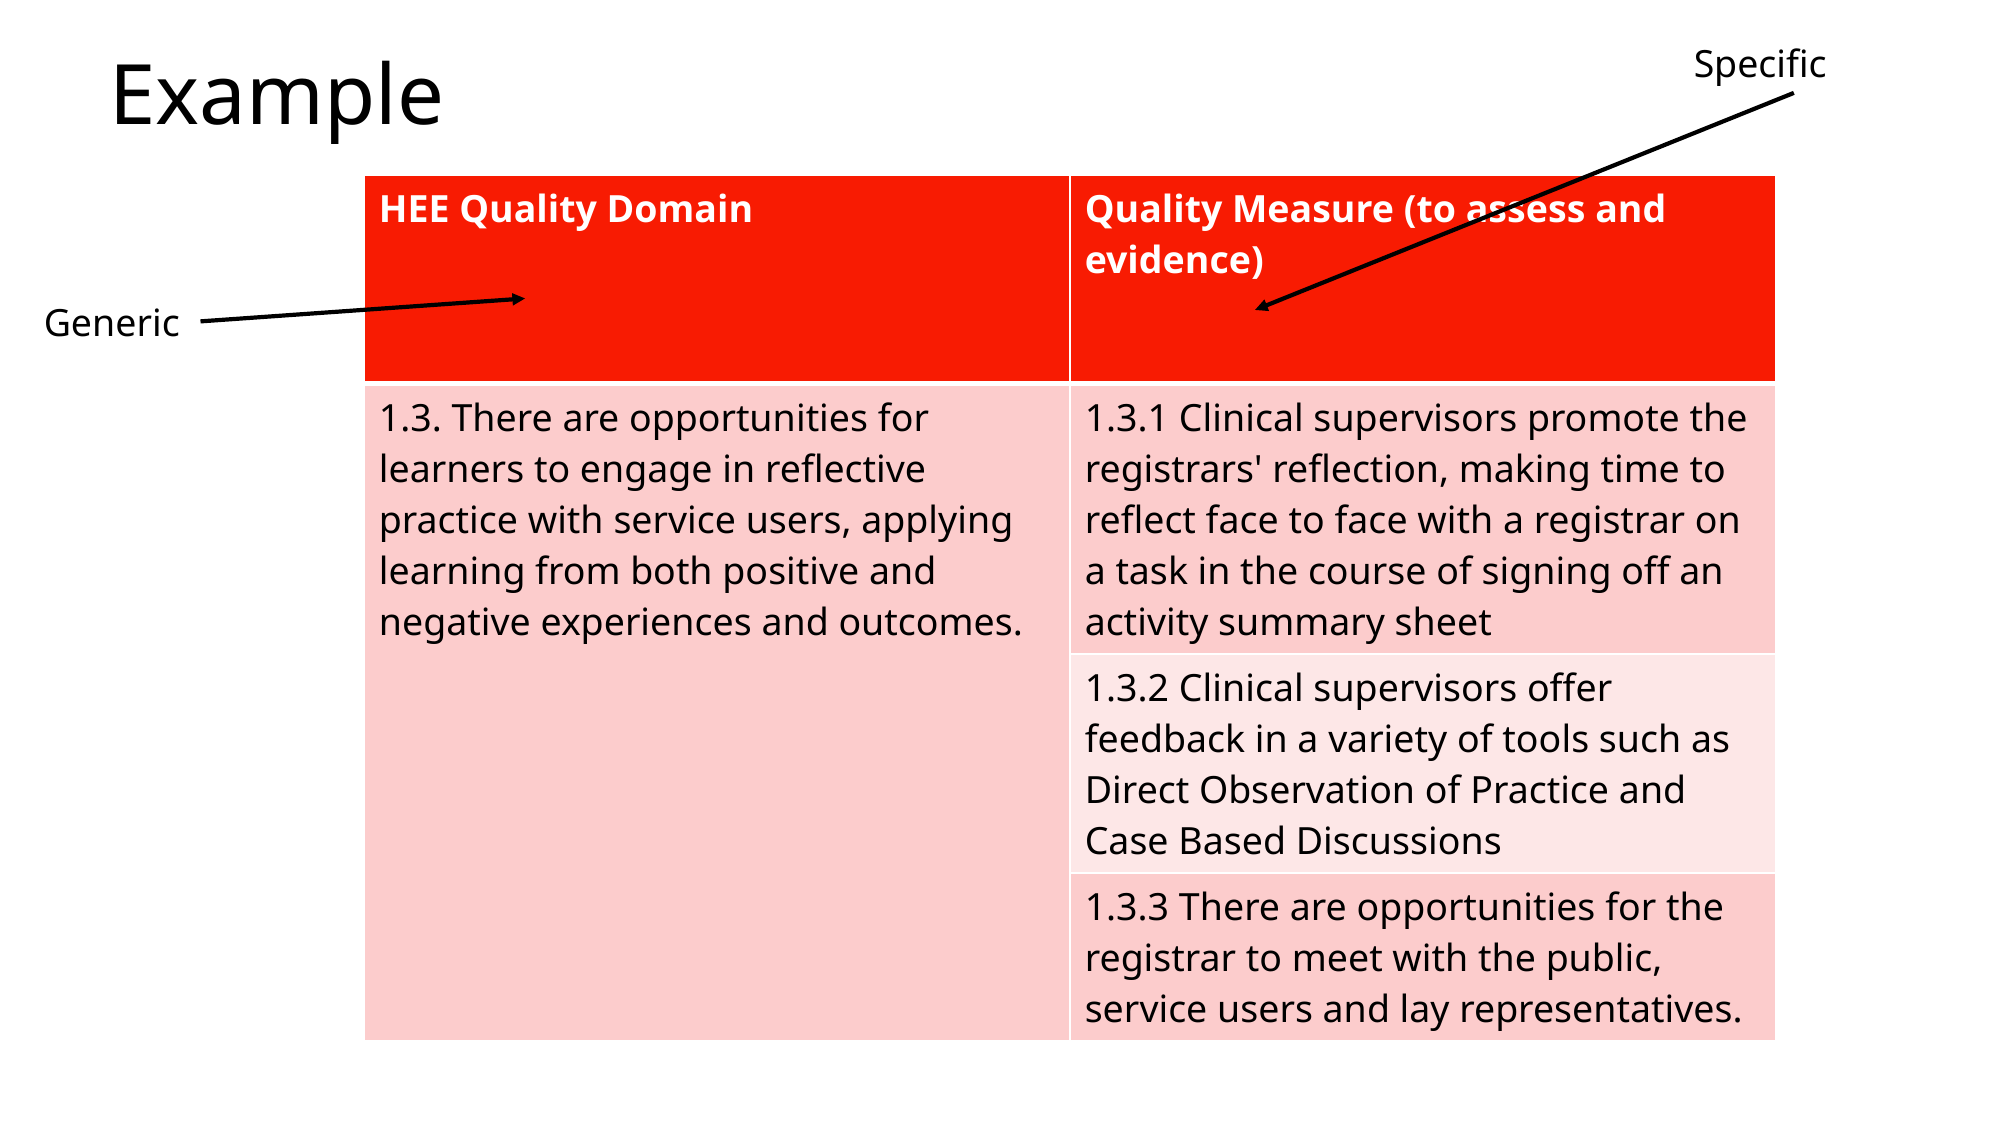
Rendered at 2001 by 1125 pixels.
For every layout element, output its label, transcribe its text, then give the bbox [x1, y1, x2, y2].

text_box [1254, 92, 1795, 311]
table_cell 1.3.3 There are opportunities for the registrar to meet with the public, service users and lay representatives. [1071, 874, 1775, 1040]
text_box Generic [28, 291, 222, 351]
text_box Example [94, 33, 955, 149]
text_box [200, 298, 526, 322]
table_cell 1.3. There are opportunities for learners to engage in reflective practice with service users, applying learning from both positive and negative experiences and outcomes. [365, 386, 1069, 1040]
table_header HEE Quality Domain [365, 176, 1069, 381]
table_header Quality Measure (to assess and evidence) [1071, 176, 1775, 381]
table_cell 1.3.2 Clinical supervisors offer feedback in a variety of tools such as Direct Observation of Practice and Case Based Discussions [1071, 655, 1775, 872]
table_cell 1.3.1 Clinical supervisors promote the registrars' reflection, making time to reflect face to face with a registrar on a task in the course of signing off an activity summary sheet [1071, 386, 1775, 653]
text_box Specific [1678, 32, 1872, 93]
